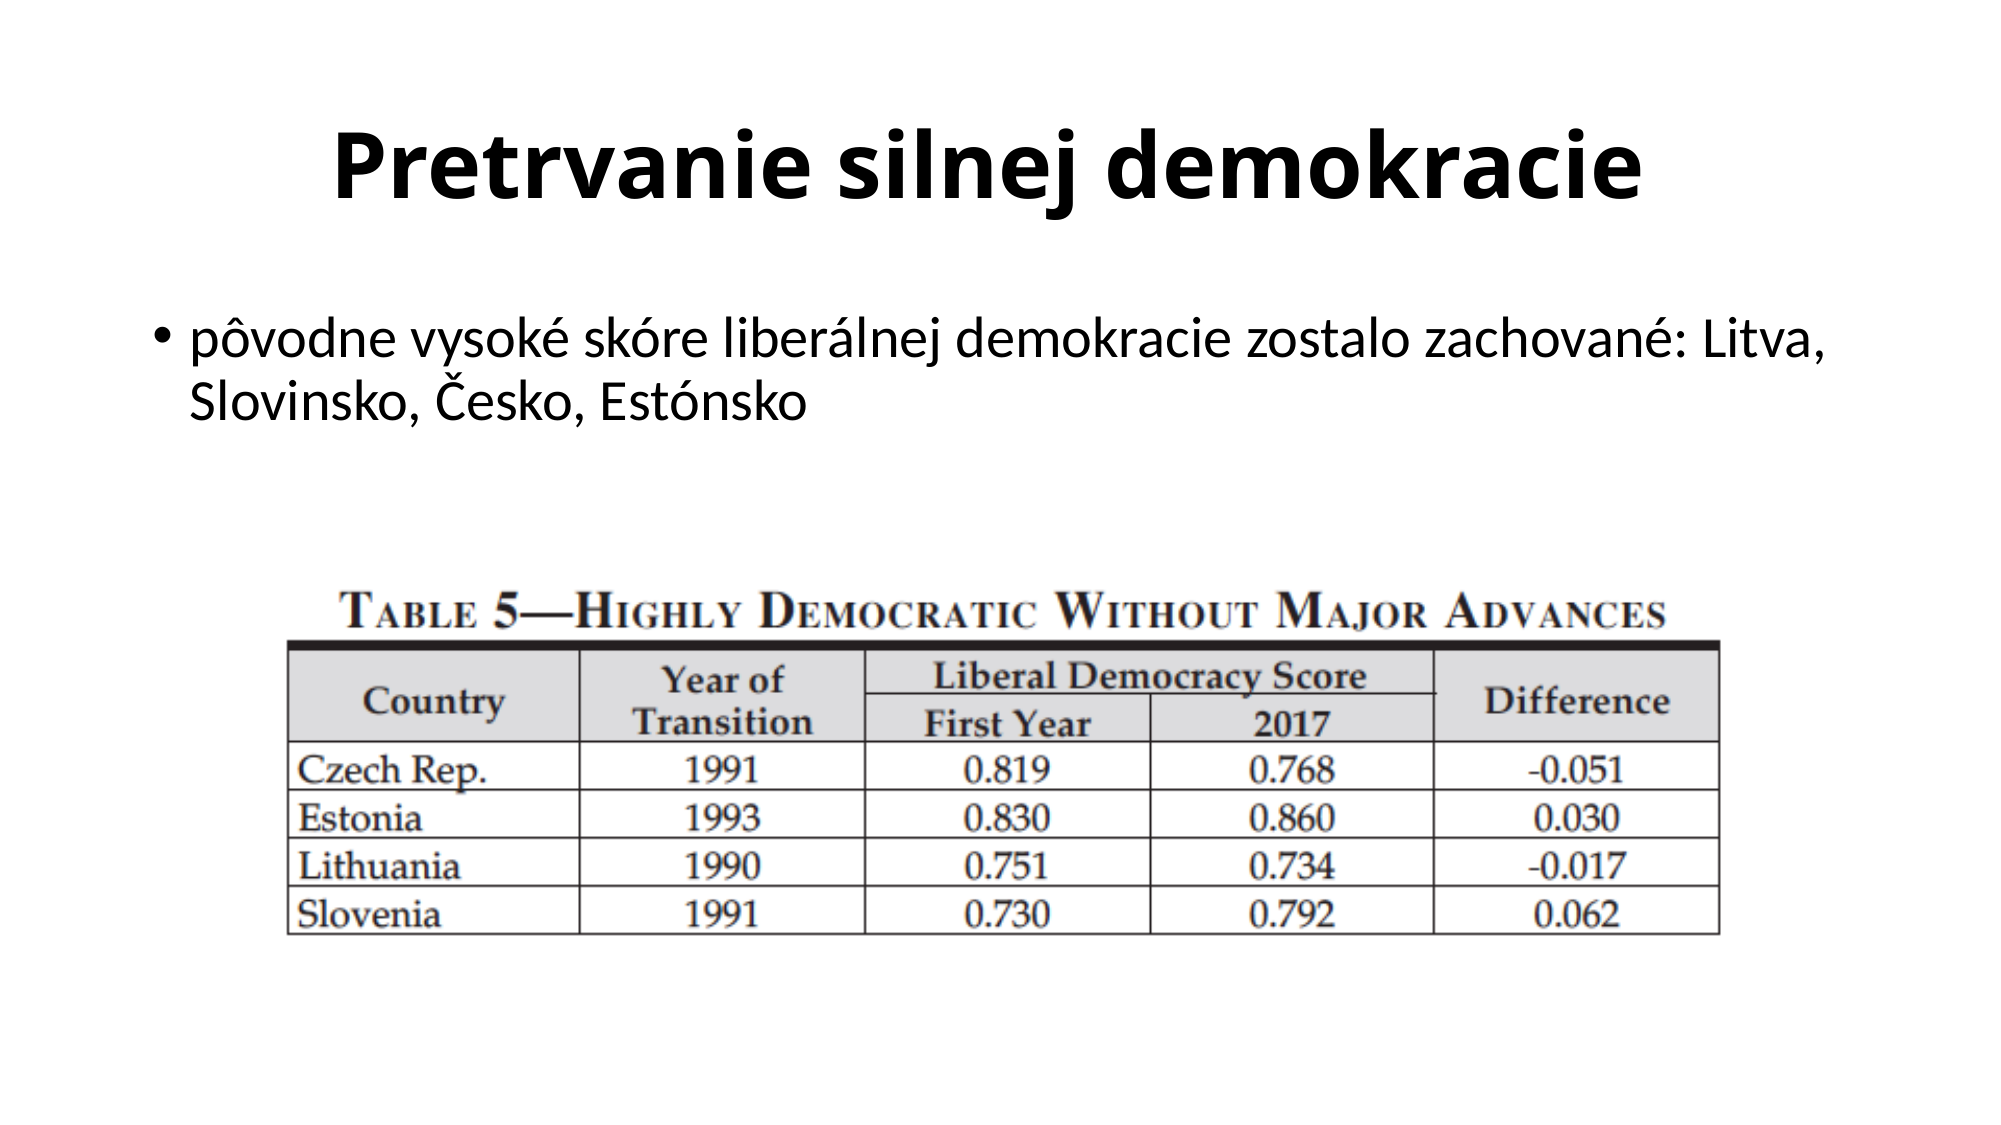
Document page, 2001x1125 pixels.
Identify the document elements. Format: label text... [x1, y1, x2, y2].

picture [274, 580, 1725, 946]
list pôvodne vysoké skóre liberálnej demokracie zostalo zachované: Litva, Slovinsko, Česko, Estónsko [137, 299, 1863, 627]
title Pretrvanie silnej demokracie [137, 59, 1863, 278]
